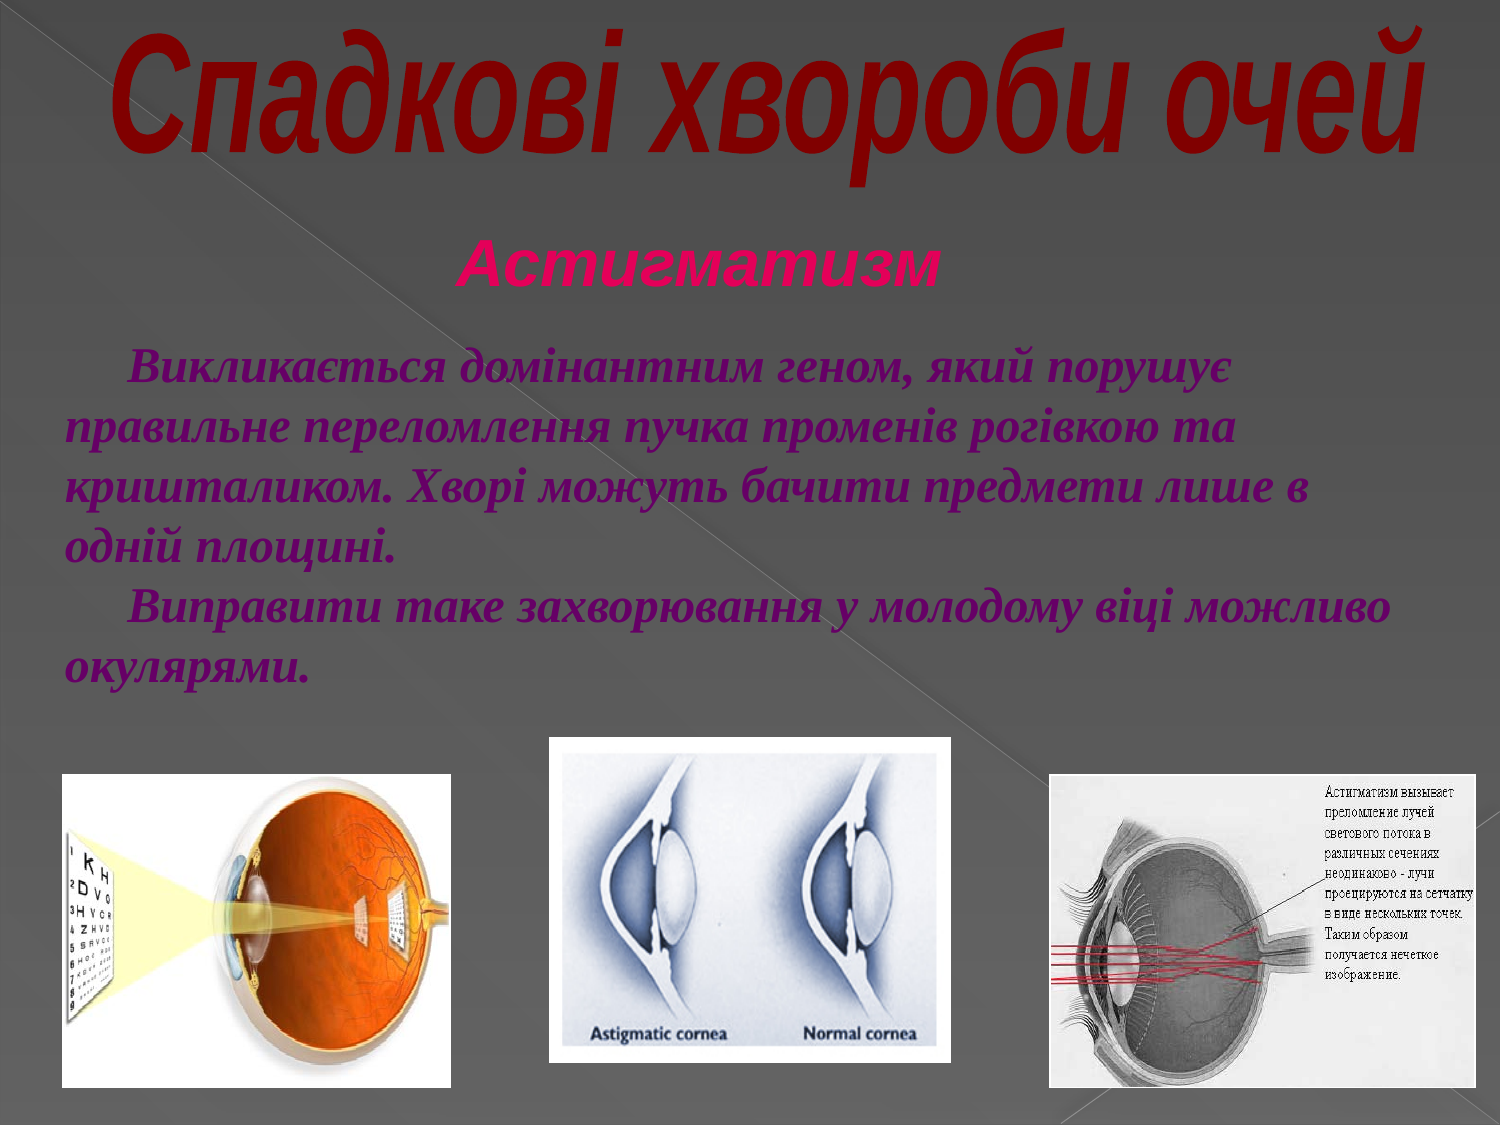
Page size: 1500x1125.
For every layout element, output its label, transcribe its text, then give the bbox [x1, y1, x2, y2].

text_box Викликається домінантним геном, який порушує правильне переломлення пучка променів рогівкою та кришталиком. Хворі можуть бачити предмети лише в одній площині. Виправити таке захворювання у молодому віці можливо окулярями. [50, 324, 1450, 700]
text_box [549, 737, 950, 1063]
text_box Астигматизм [300, 212, 1100, 308]
text_box [62, 774, 450, 1088]
text_box [1050, 774, 1475, 1088]
